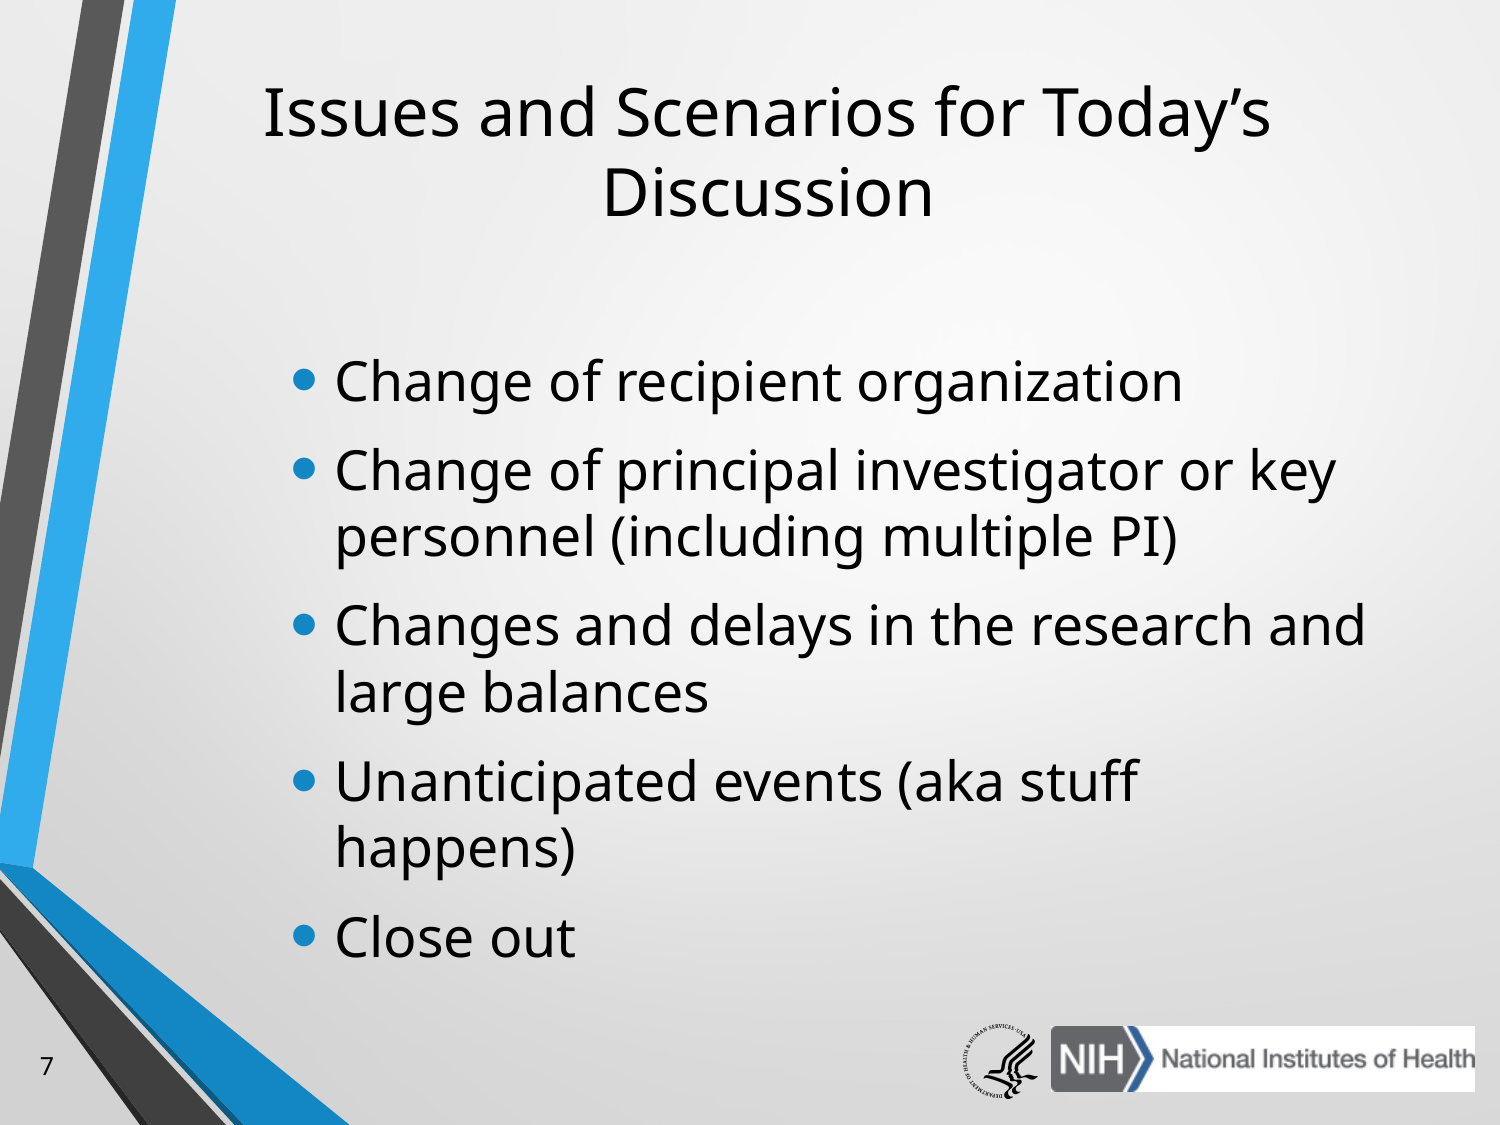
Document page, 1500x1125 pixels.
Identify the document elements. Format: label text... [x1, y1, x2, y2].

list Change of recipient organization Change of principal investigator or key personnel (including multiple PI) Changes and delays in the research and large balances Unanticipated events (aka stuff happens) Close out [275, 338, 1400, 981]
slide_number 7 [24, 1037, 69, 1098]
title Issues and Scenarios for Today’s Discussion [187, 63, 1350, 317]
picture [963, 1024, 1038, 1099]
picture [1051, 1026, 1475, 1092]
